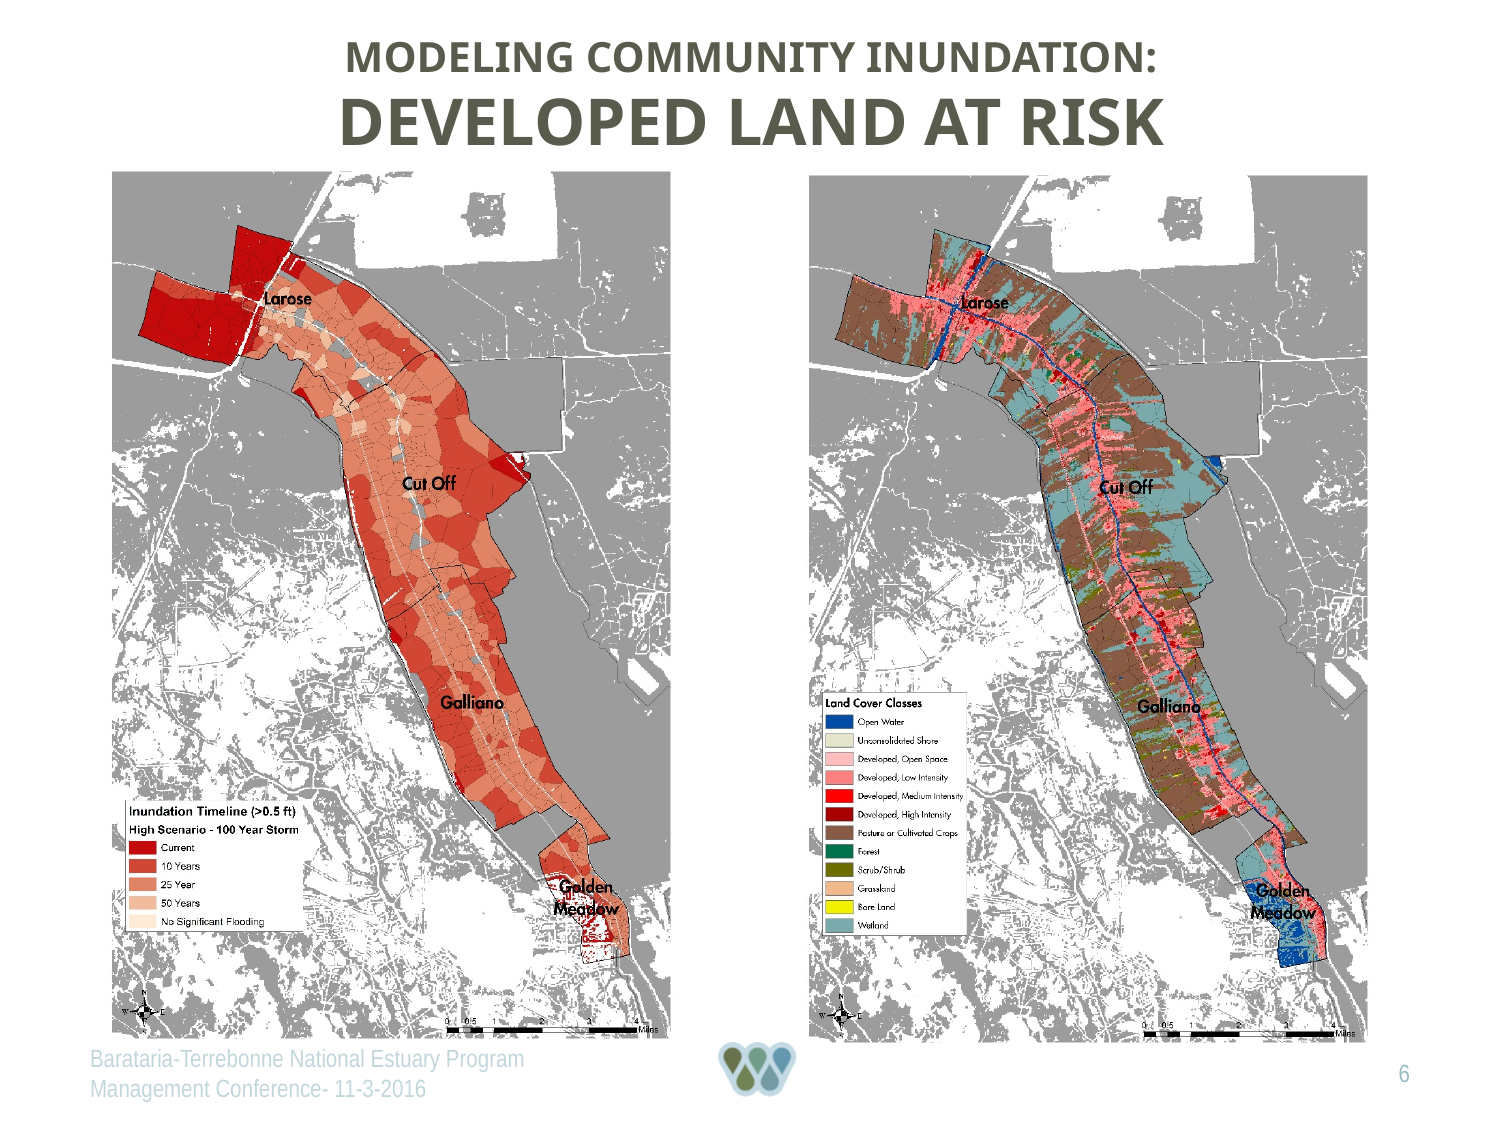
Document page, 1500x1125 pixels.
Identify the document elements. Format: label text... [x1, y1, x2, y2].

slide_number 6 [1074, 1042, 1425, 1103]
text_box Modeling Community Inundation: Developed Land at Risk [0, 0, 1500, 190]
picture [705, 1042, 807, 1106]
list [803, 169, 1373, 1048]
footer Barataria-Terrebonne National Estuary Program Management Conference- 11-3-2016 [75, 1042, 550, 1103]
picture [106, 164, 676, 1043]
